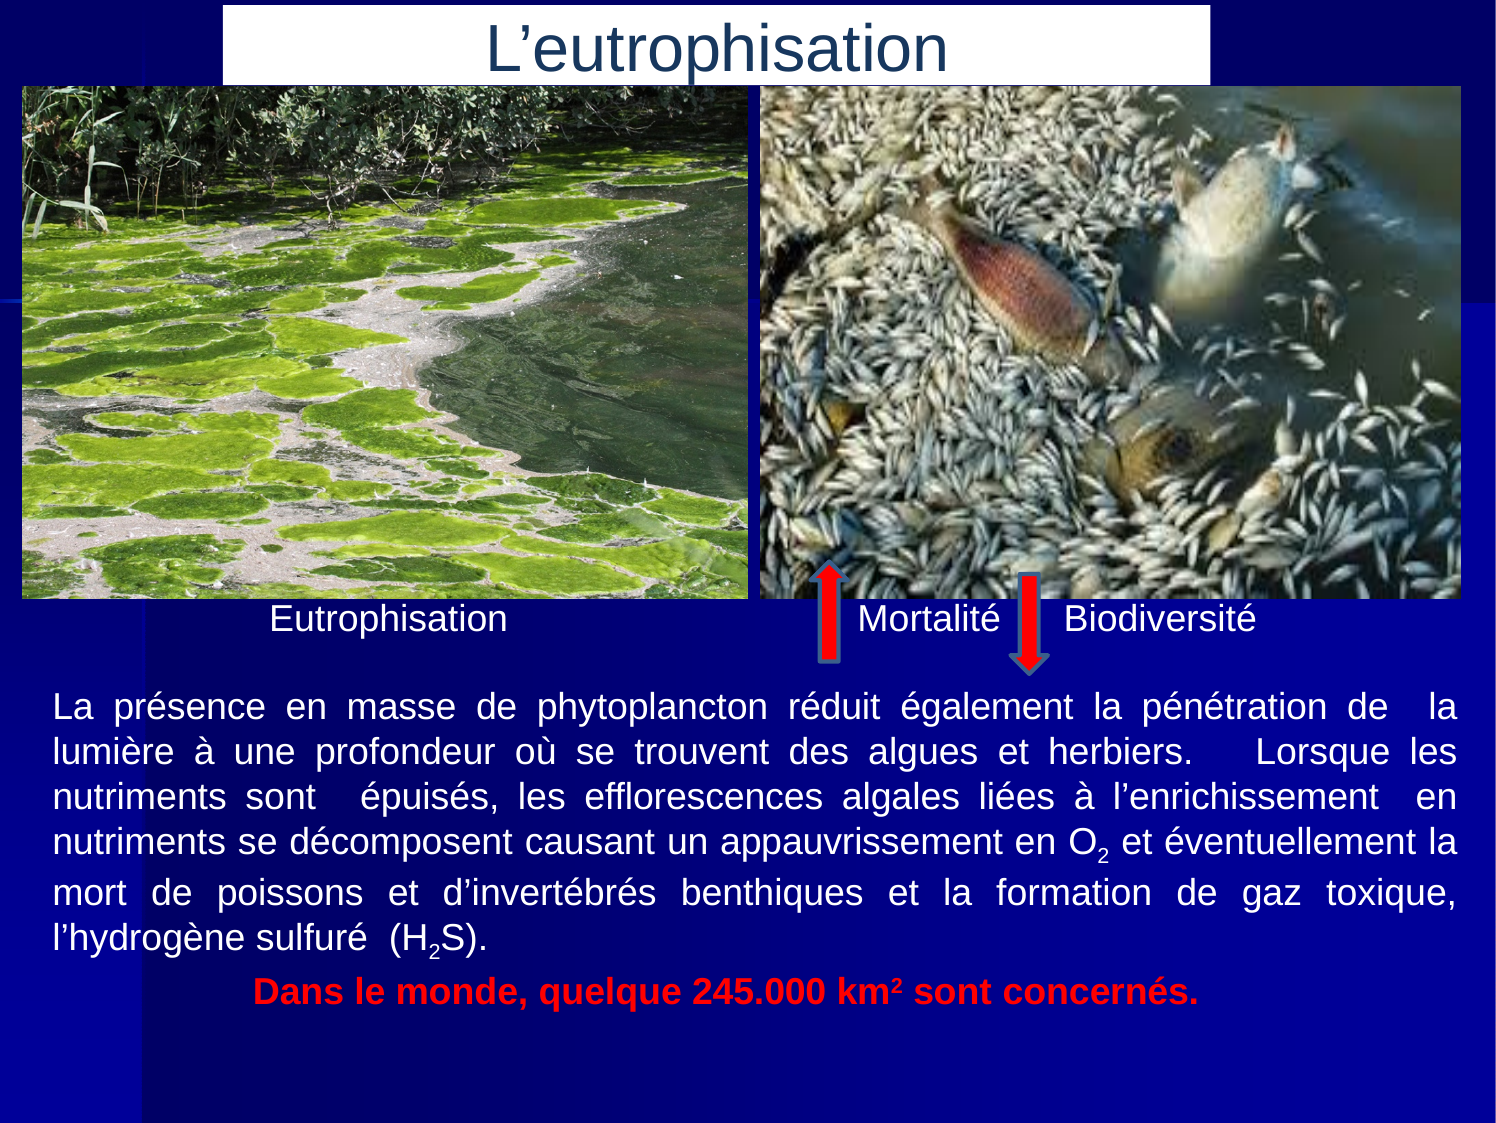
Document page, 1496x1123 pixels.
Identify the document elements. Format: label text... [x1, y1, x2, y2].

text_box L’eutrophisation [222, 5, 1211, 86]
text_box Eutrophisation Mortalité Biodiversité [222, 600, 817, 647]
text_box La présence en masse de phytoplancton réduit également la pénétration de la lumière à une profondeur où se trouvent des algues et herbiers. Lorsque les nutriments sont épuisés, les efflorescences algales liées à l’enrichissement en nutriments se décomposent causant un appauvrissement en O2 et éventuellement la mort de poissons et d’invertébrés benthiques et la formation de gaz toxique, l’hydrogène sulfuré (H2S). Dans le monde, quelque 245.000 km2 sont concernés. [35, 674, 1473, 1020]
text_box [1008, 607, 1050, 674]
picture [0, 0, 1496, 1123]
text_box Eutrophisation Mortalité Biodiversité [841, 607, 1017, 647]
text_box [817, 607, 841, 664]
text_box Eutrophisation Mortalité Biodiversité [1041, 607, 1448, 647]
